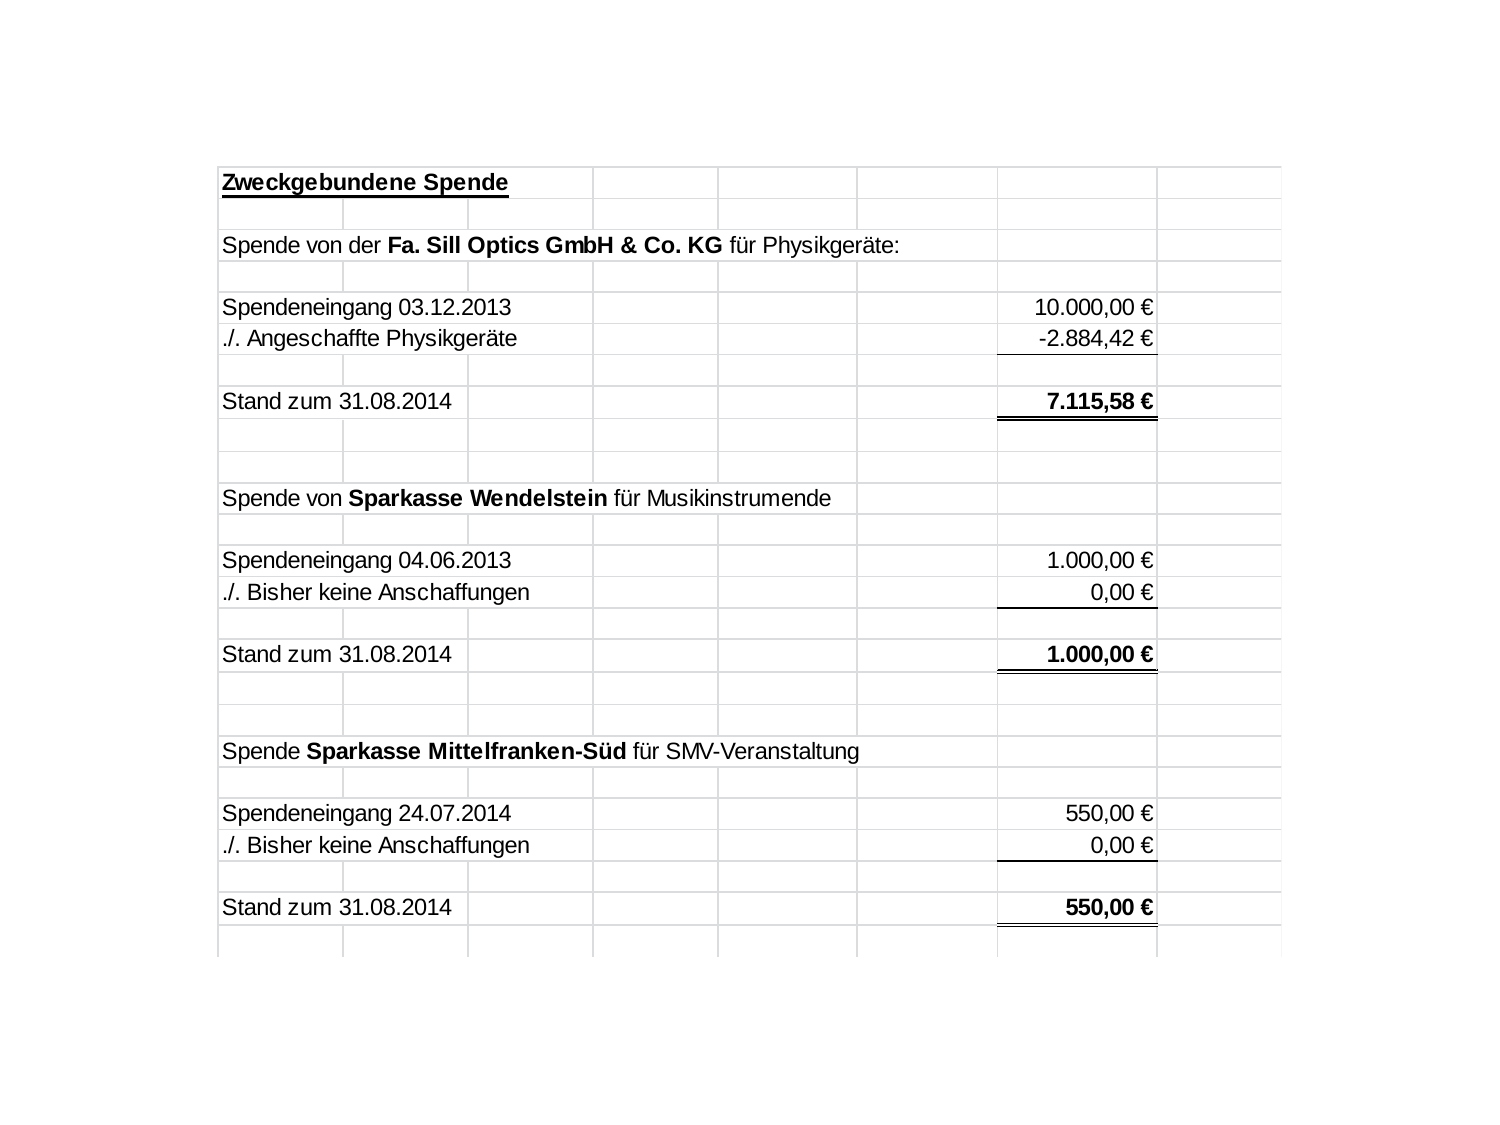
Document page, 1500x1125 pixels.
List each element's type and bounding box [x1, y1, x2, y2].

text_box [216, 166, 1284, 959]
